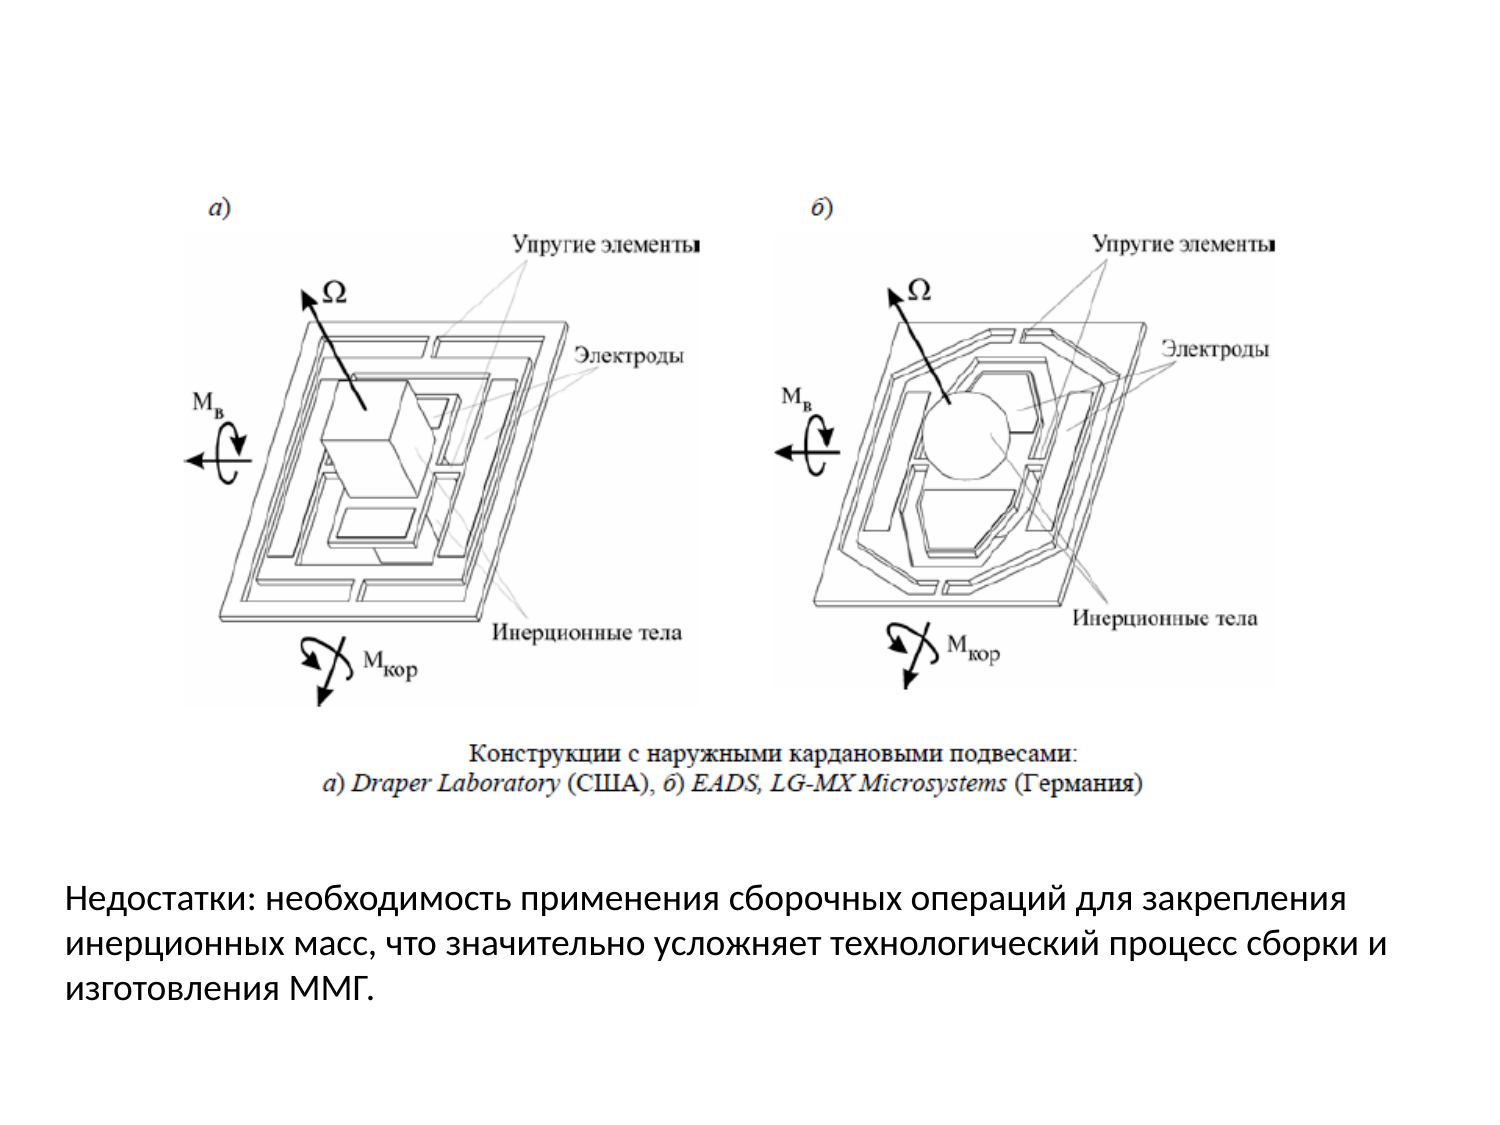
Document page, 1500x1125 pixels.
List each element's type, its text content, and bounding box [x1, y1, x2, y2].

text_box Недостатки: необходимость применения сборочных операций для закрепления инерционных масс, что значительно усложняет технологический процесс сборки и изготовления ММГ. [50, 865, 1500, 1016]
picture [162, 186, 1298, 815]
